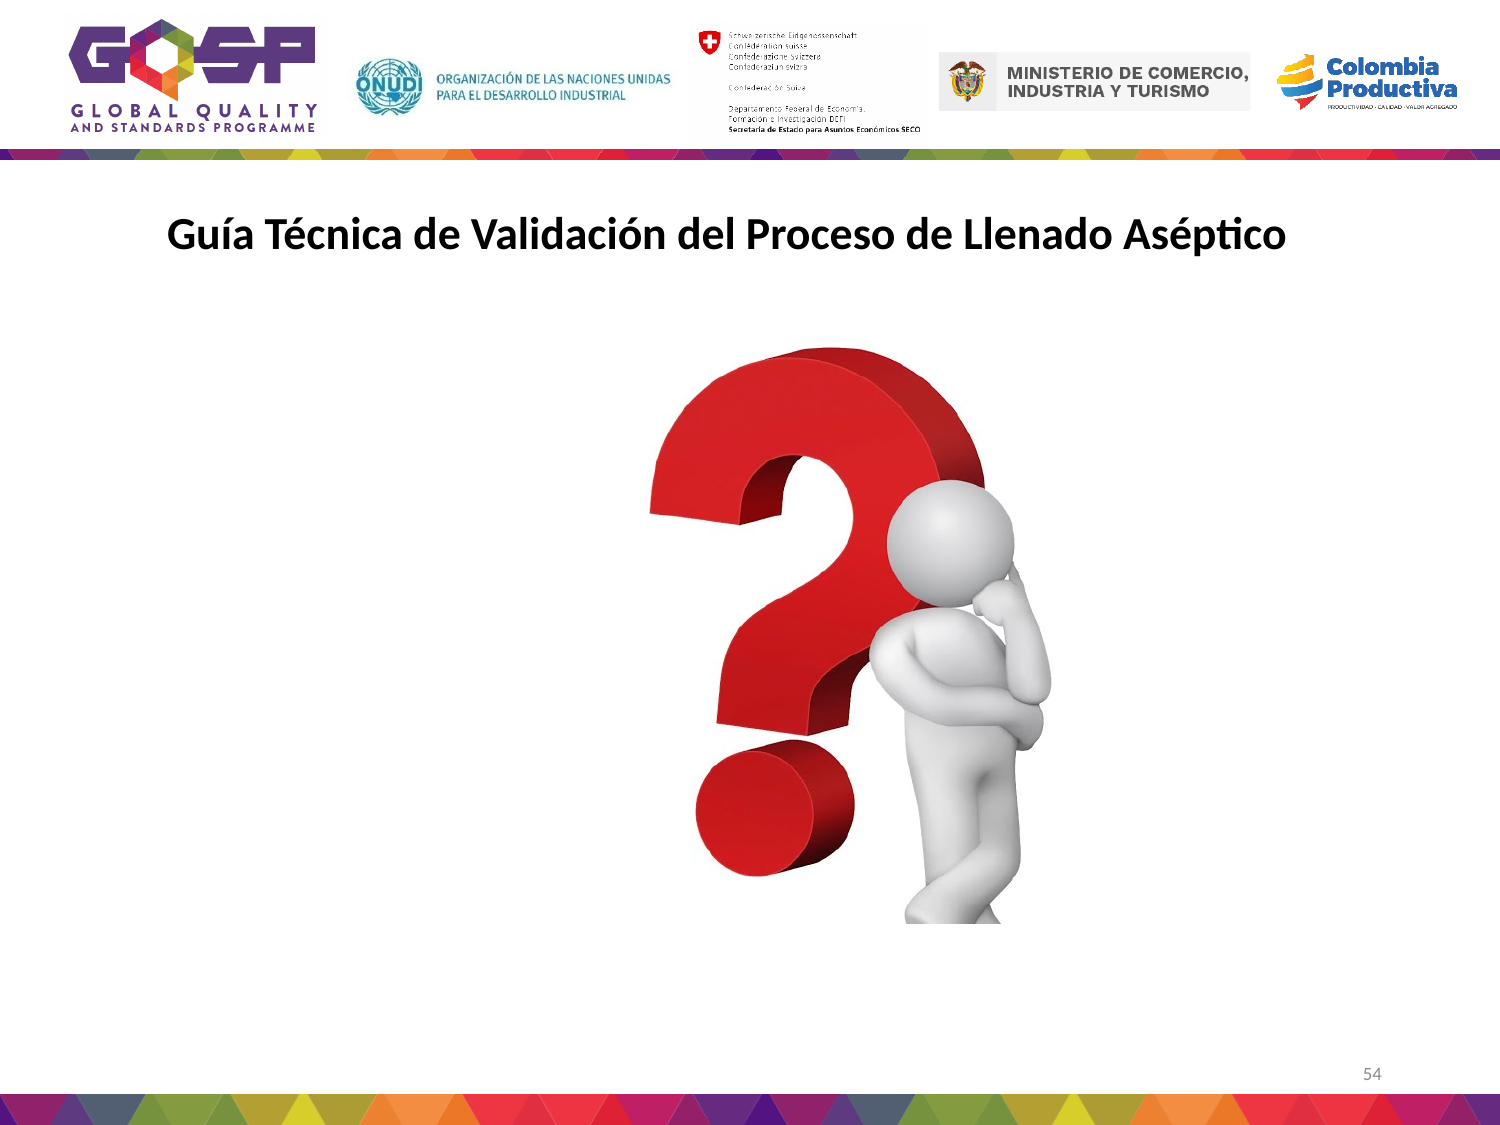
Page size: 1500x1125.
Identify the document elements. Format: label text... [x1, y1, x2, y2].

picture [0, 1094, 1500, 1125]
picture [348, 57, 680, 117]
picture [61, 12, 327, 140]
picture [690, 22, 928, 142]
picture [1262, 41, 1471, 123]
picture [938, 52, 1251, 111]
text_box Guía Técnica de Validación del Proceso de Llenado Aséptico [152, 196, 1346, 267]
slide_number 54 [1059, 1042, 1397, 1103]
picture [0, 149, 1500, 160]
picture [584, 326, 1081, 924]
